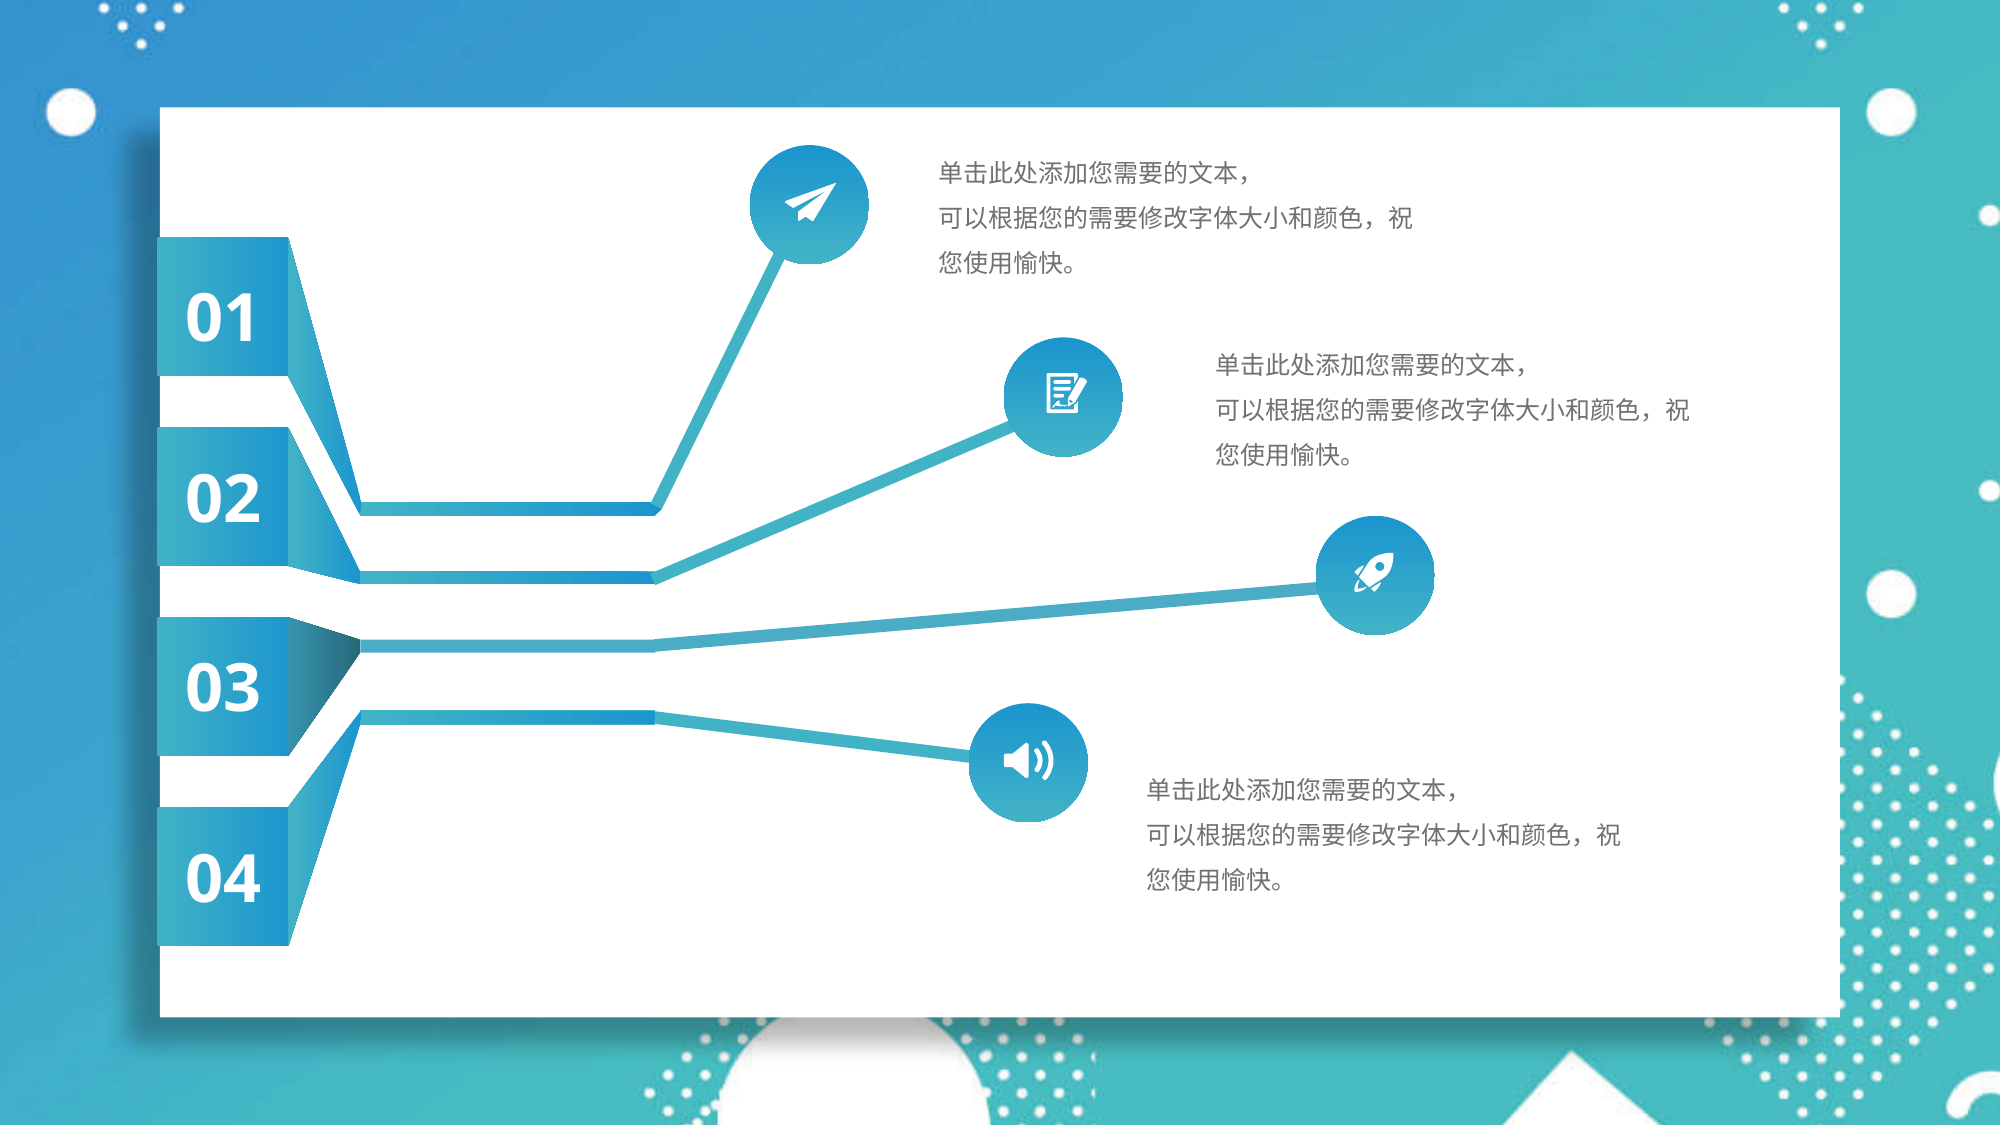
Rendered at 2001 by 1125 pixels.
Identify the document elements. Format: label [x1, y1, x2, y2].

picture [0, 0, 2000, 1125]
text_box [654, 584, 1364, 646]
text_box [1354, 552, 1394, 592]
text_box [1046, 373, 1087, 414]
text_box [654, 717, 1011, 762]
text_box [656, 243, 786, 417]
text_box [652, 417, 1033, 580]
